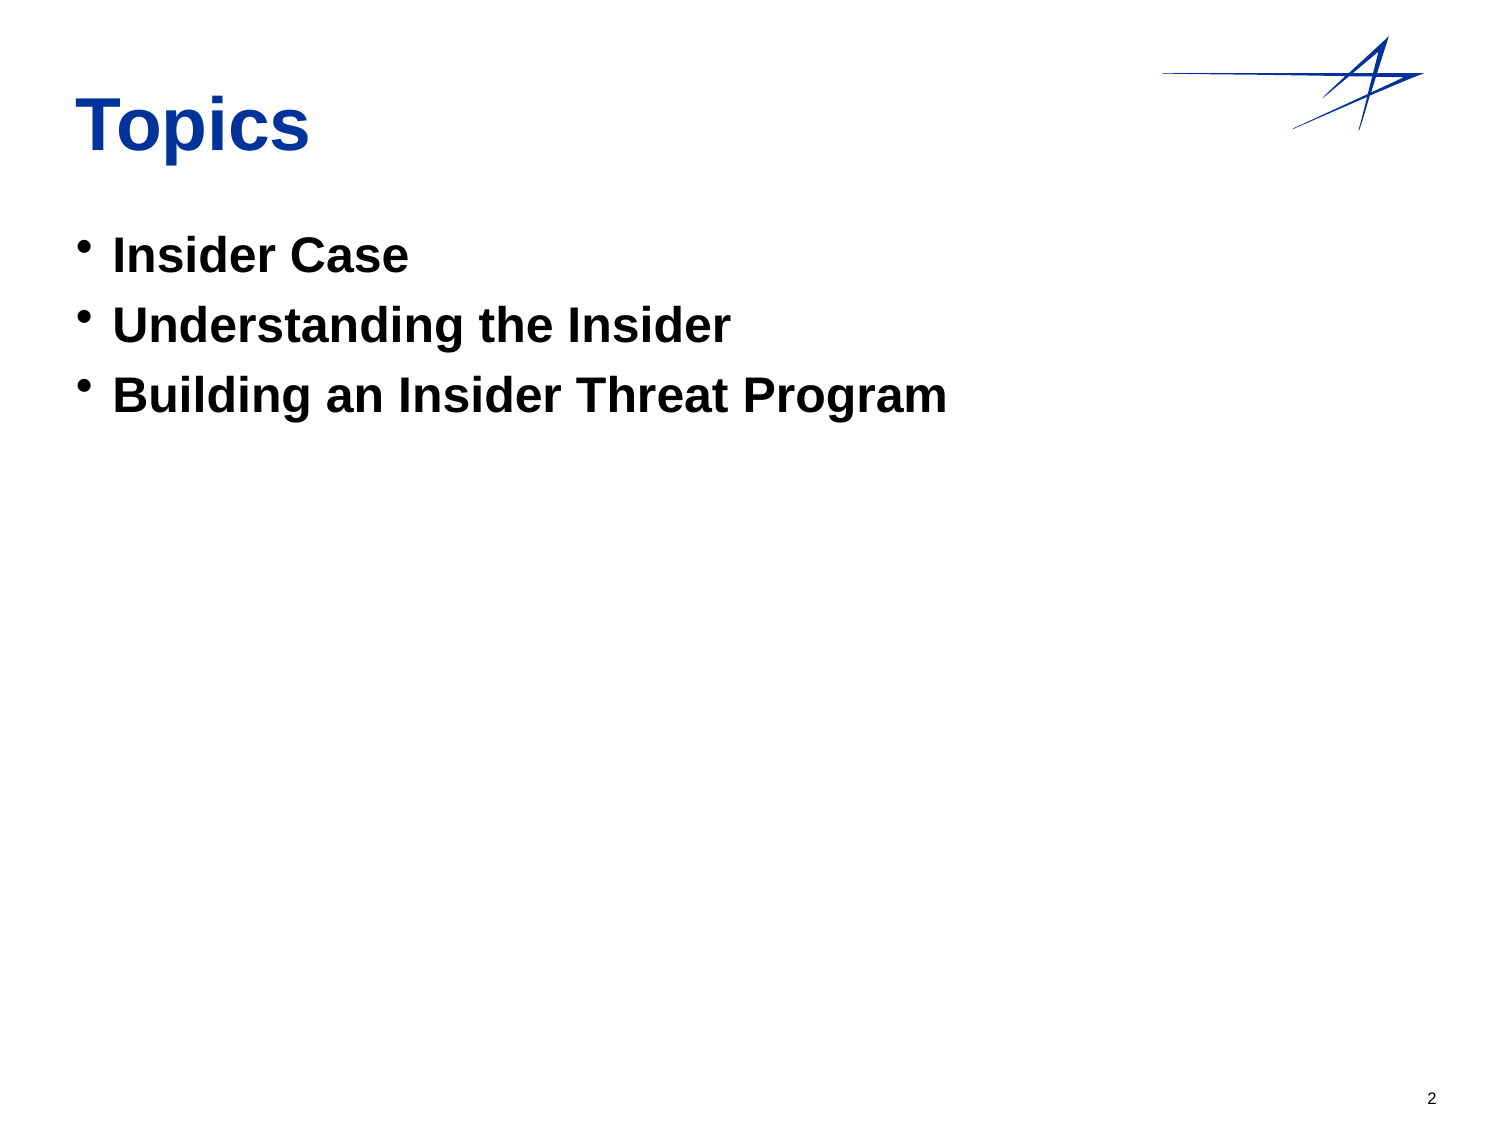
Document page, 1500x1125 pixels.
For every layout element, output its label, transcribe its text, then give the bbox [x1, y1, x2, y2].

title Topics [75, 75, 1276, 163]
list Insider Case Understanding the Insider Building an Insider Threat Program [75, 222, 1425, 429]
